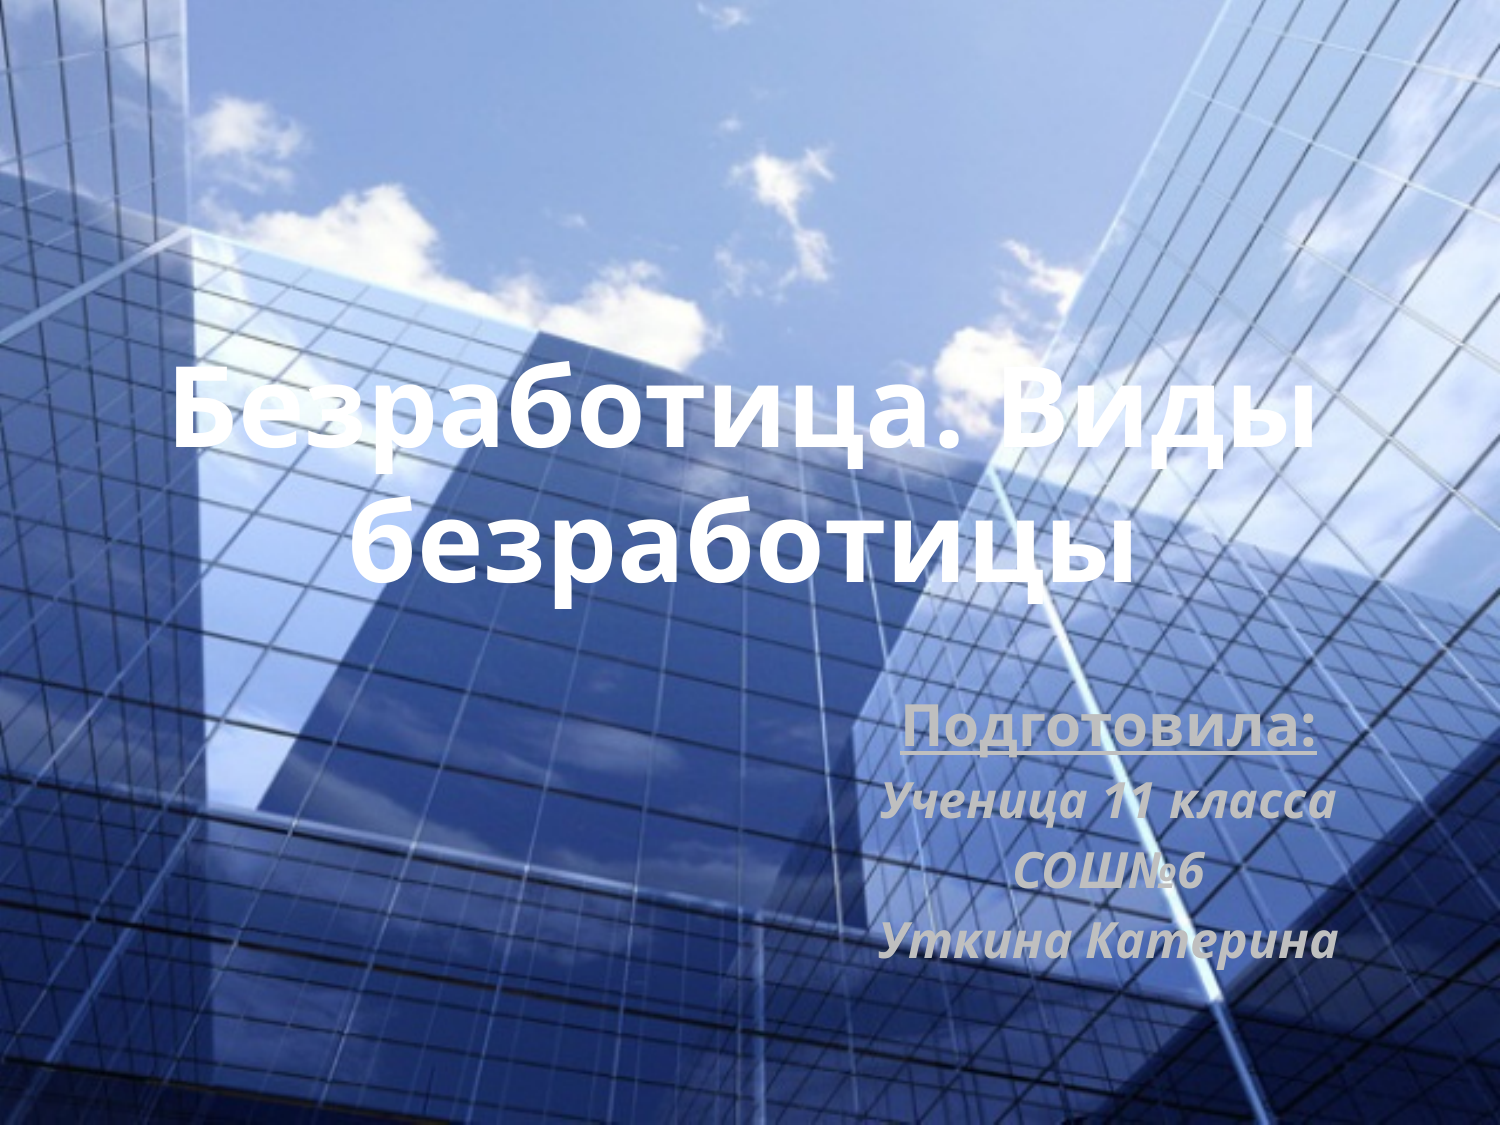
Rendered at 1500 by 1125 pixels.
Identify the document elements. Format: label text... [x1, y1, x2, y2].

title Безработица. Виды безработицы [29, 349, 1459, 591]
subtitle Подготовила: Ученица 11 класса СОШ№6 Уткина Катерина [718, 680, 1499, 1024]
picture [0, 0, 1500, 1125]
